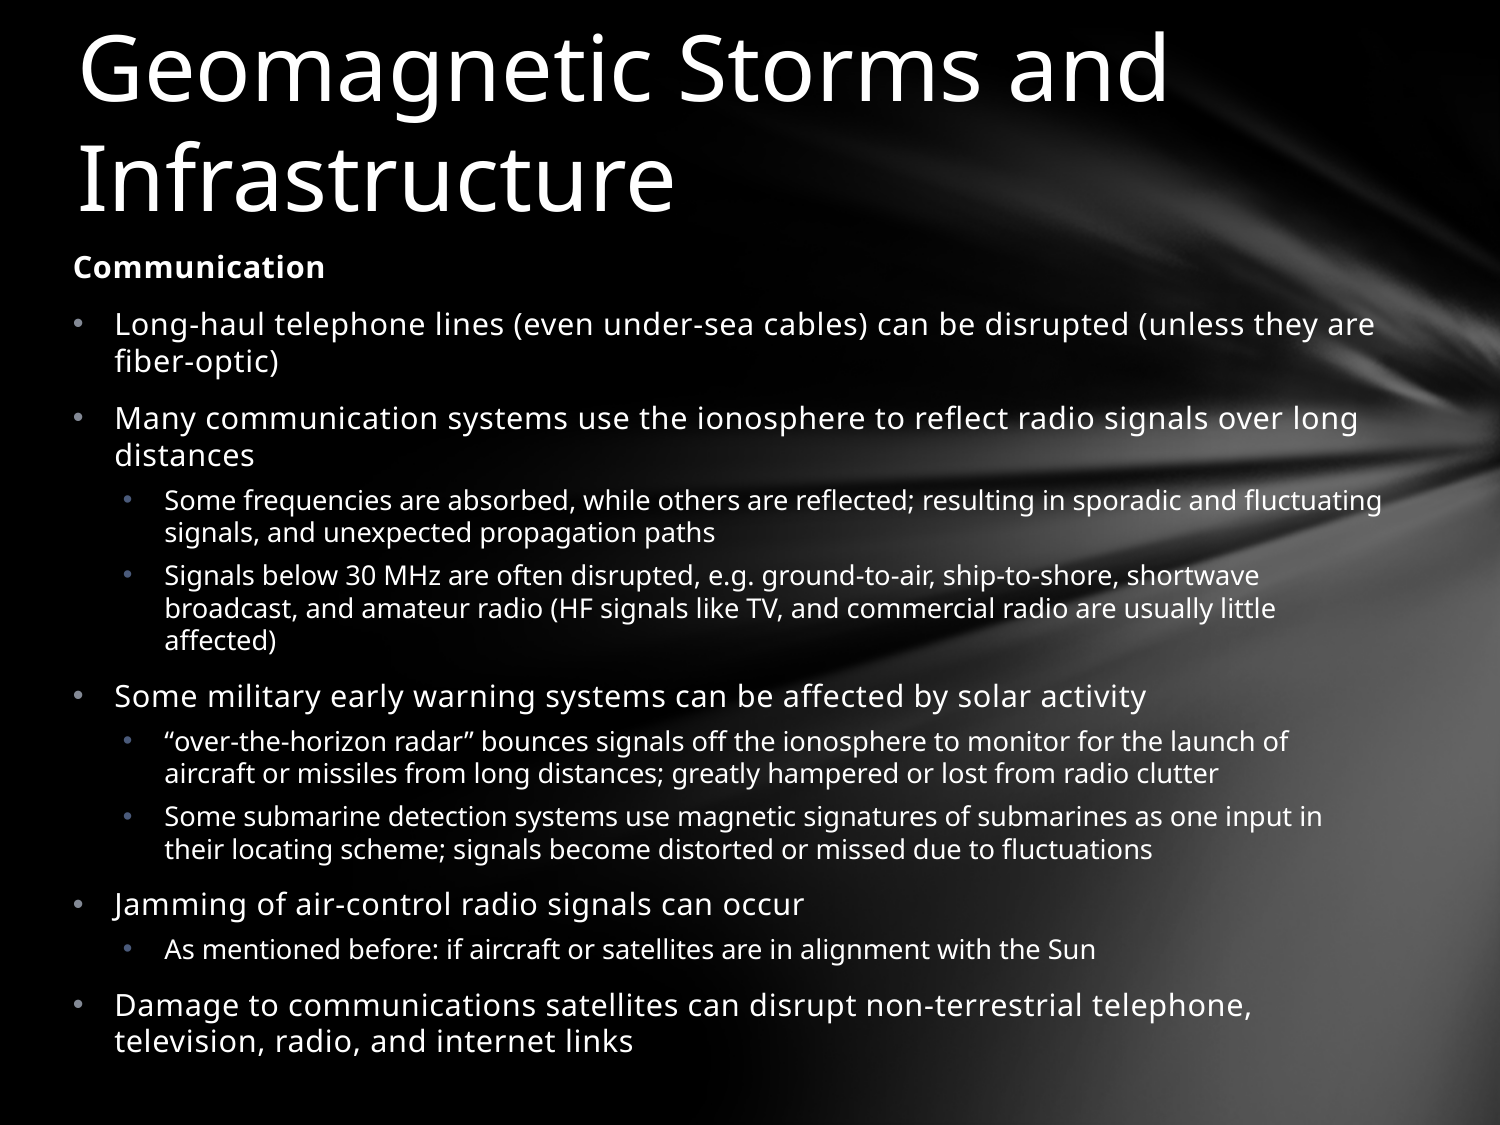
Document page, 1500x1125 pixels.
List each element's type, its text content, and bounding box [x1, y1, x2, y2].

list Communication Long-haul telephone lines (even under-sea cables) can be disrupted (unless they are fiber-optic) Many communication systems use the ionosphere to reflect radio signals over long distances Some frequencies are absorbed, while others are reflected; resulting in sporadic and fluctuating signals, and unexpected propagation paths Signals below 30 MHz are often disrupted, e.g. ground-to-air, ship-to-shore, shortwave broadcast, and amateur radio (HF signals like TV, and commercial radio are usually little affected) Some military early warning systems can be affected by solar activity “over-the-horizon radar” bounces signals off the ionosphere to monitor for the launch of aircraft or missiles from long distances; greatly hampered or lost from radio clutter Some submarine detection systems use magnetic signatures of submarines as one input in their locating scheme; signals become distorted or missed due to fluctuations Jamming of air-control radio signals can occur As mentioned before: if aircraft or satellites are in alignment with the Sun Damage to communications satellites can disrupt non-terrestrial telephone, television, radio, and internet links [57, 239, 1400, 1075]
title Geomagnetic Storms and Infrastructure [62, 62, 1323, 238]
